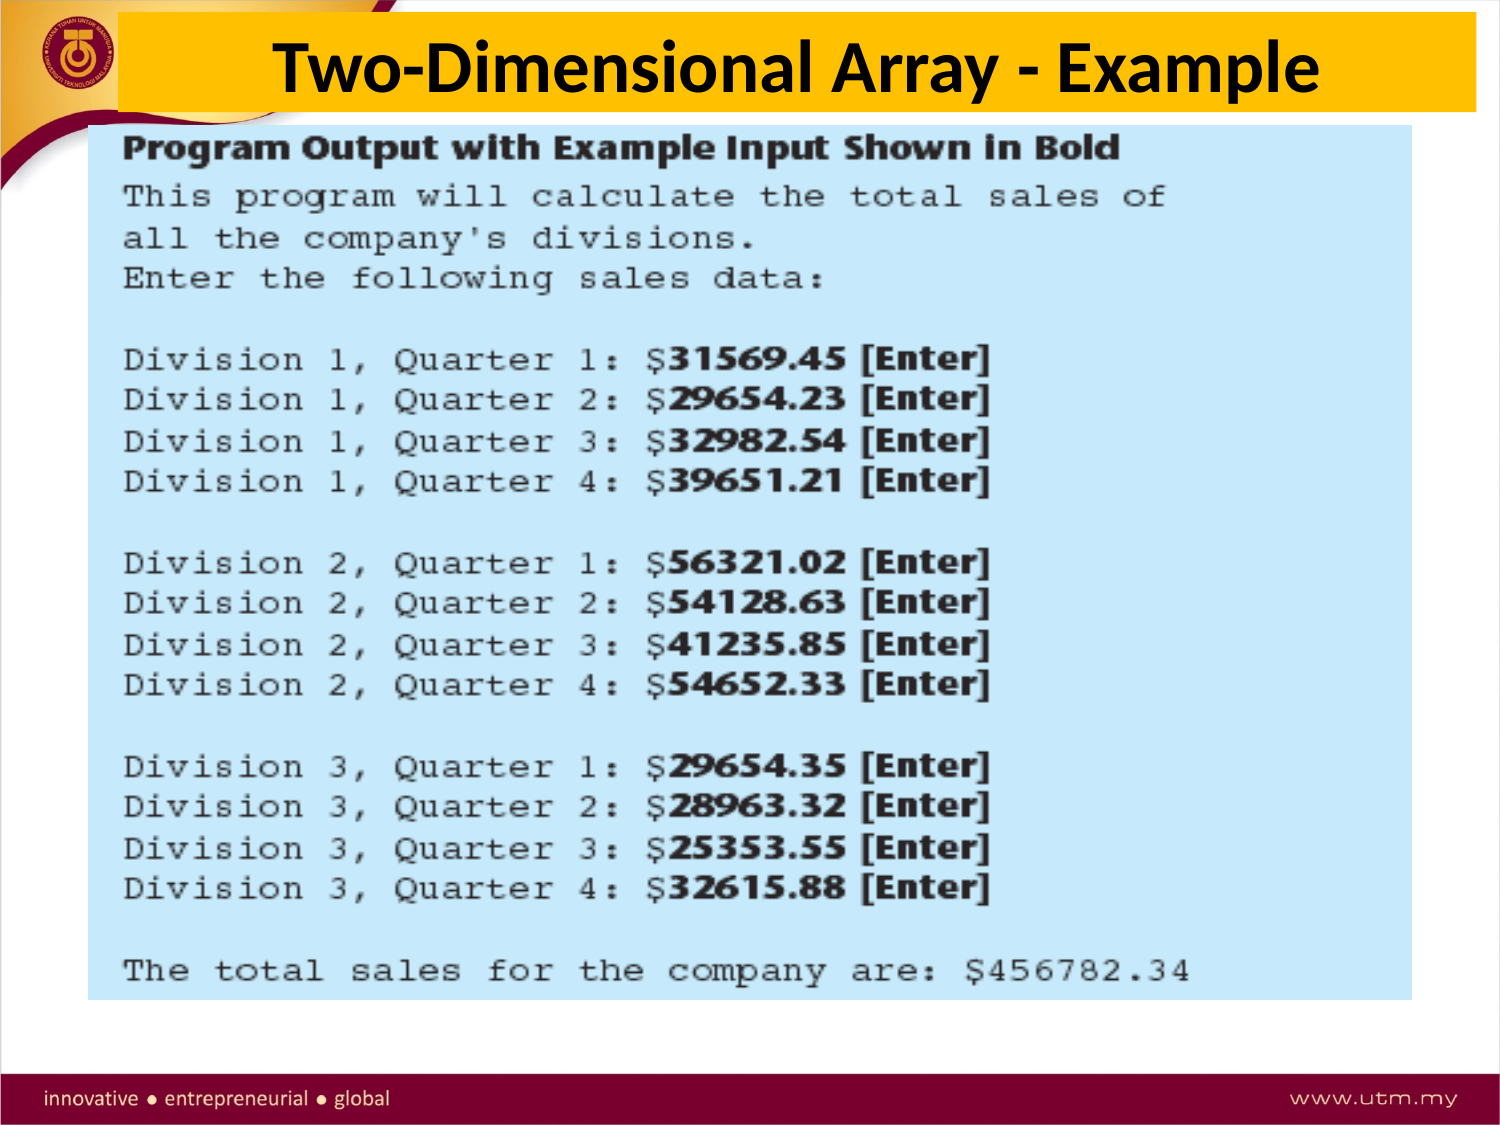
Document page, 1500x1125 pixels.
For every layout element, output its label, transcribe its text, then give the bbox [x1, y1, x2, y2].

picture [0, 0, 1500, 1125]
title Two-Dimensional Array - Example [118, 11, 1477, 113]
